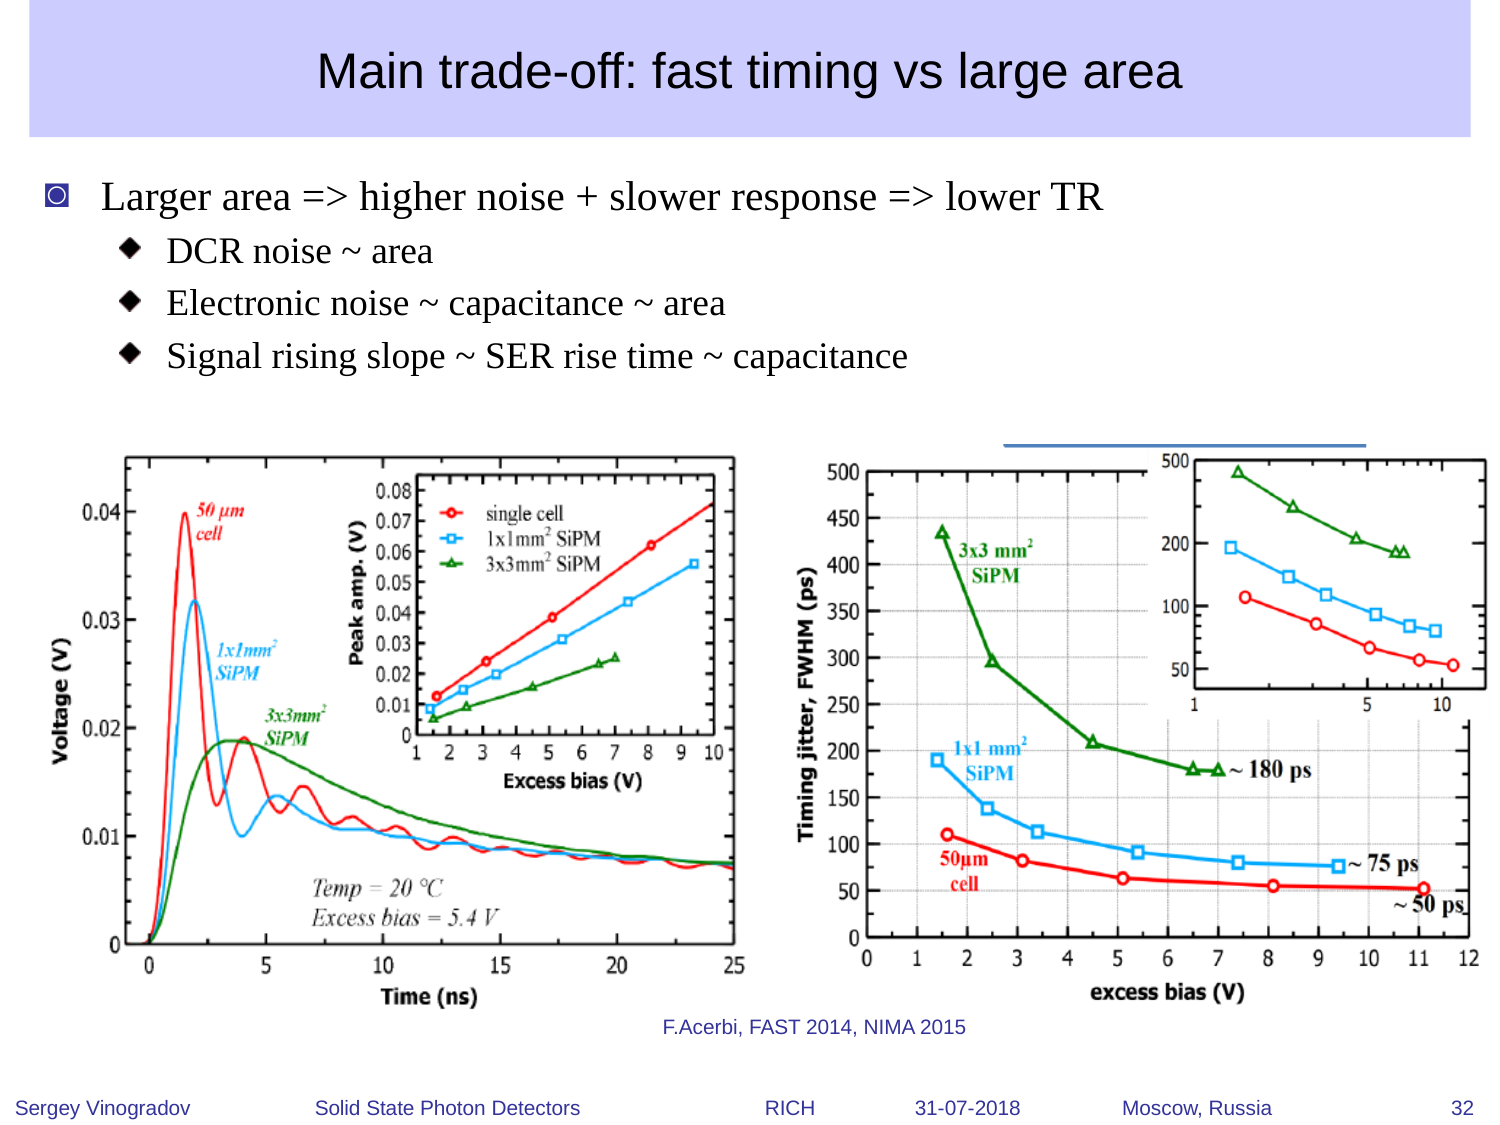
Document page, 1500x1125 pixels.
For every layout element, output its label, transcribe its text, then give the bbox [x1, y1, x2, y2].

title Main trade-off: fast timing vs large area [29, 0, 1471, 138]
picture [119, 342, 141, 364]
text_box F.Acerbi, FAST 2014, NIMA 2015 [648, 1006, 982, 1047]
picture [49, 444, 763, 1010]
list Larger area => higher noise + slower response => lower TR DCR noise ~ area Electronic noise ~ capacitance ~ area Signal rising slope ~ SER rise time ~ capacitance [29, 160, 1471, 1036]
picture [119, 237, 141, 259]
picture [781, 444, 1490, 1010]
picture [119, 290, 141, 312]
footer Sergey Vinogradov Solid State Photon Detectors RICH 31-07-2018 Moscow, Russia 32 [0, 1087, 1500, 1125]
